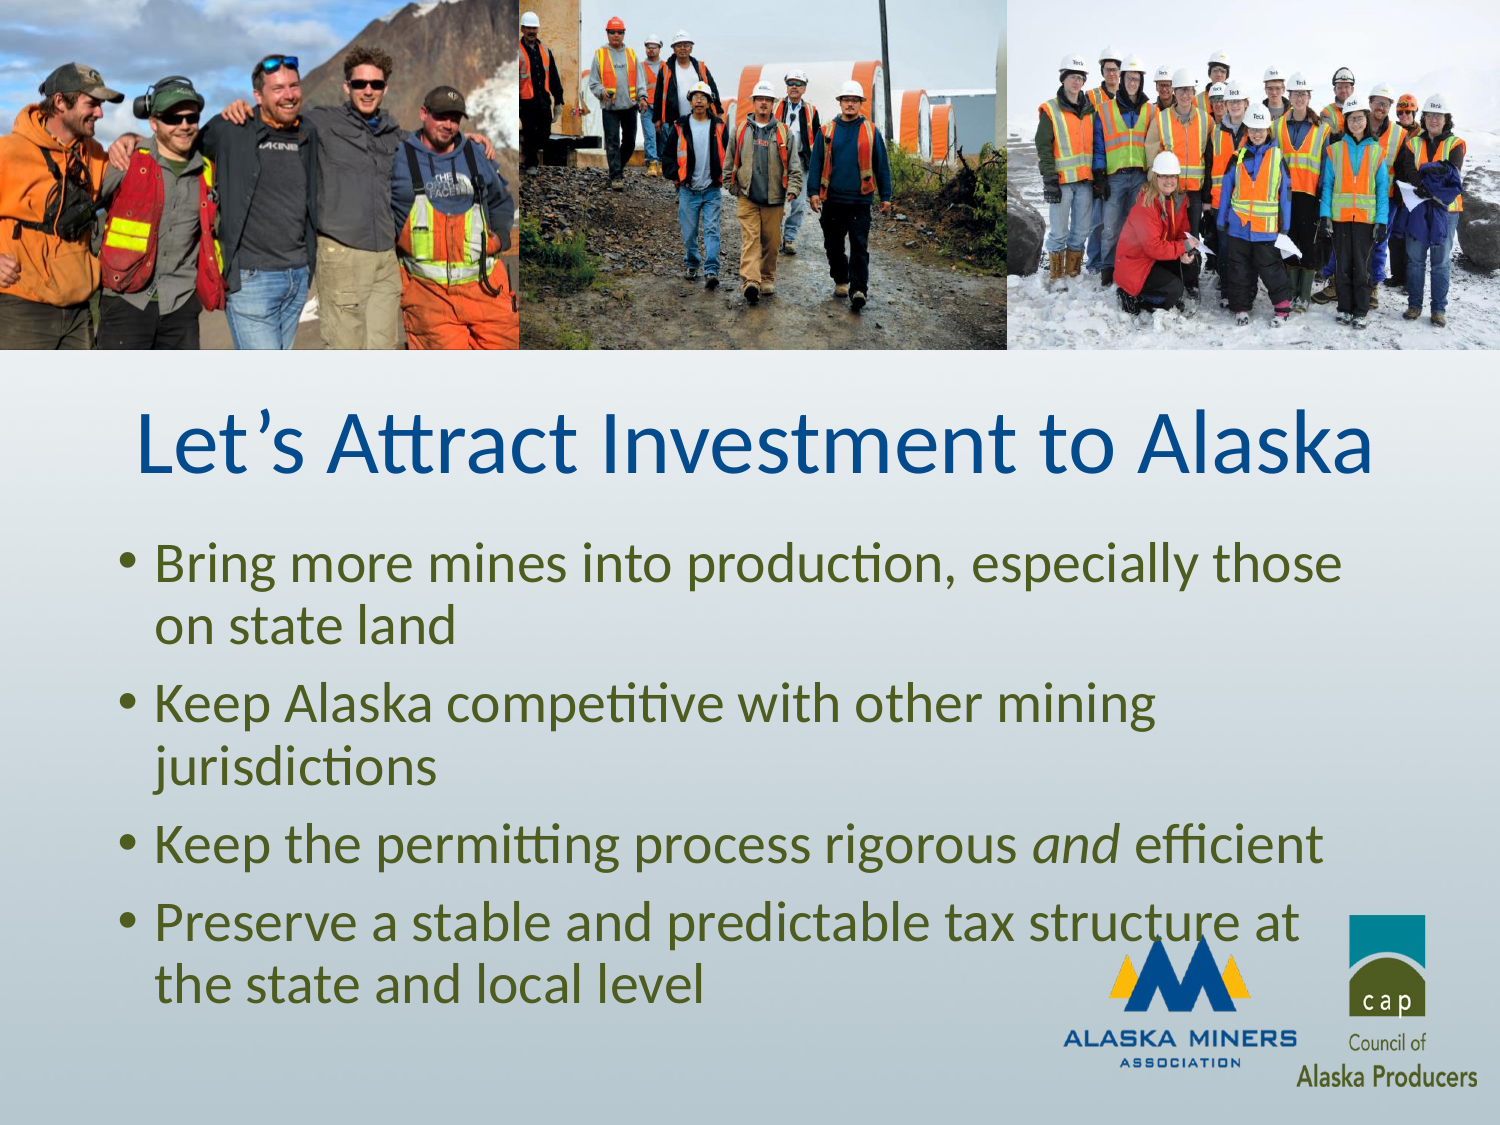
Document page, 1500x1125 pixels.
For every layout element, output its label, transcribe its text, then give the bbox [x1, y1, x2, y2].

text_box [0, 0, 1500, 350]
picture [0, 350, 1500, 1125]
list Bring more mines into production, especially those on state land Keep Alaska competitive with other mining jurisdictions Keep the permitting process rigorous and efficient Preserve a stable and predictable tax structure at the state and local level [102, 527, 1397, 1035]
text_box Let’s Attract Investment to Alaska [49, 361, 1463, 527]
